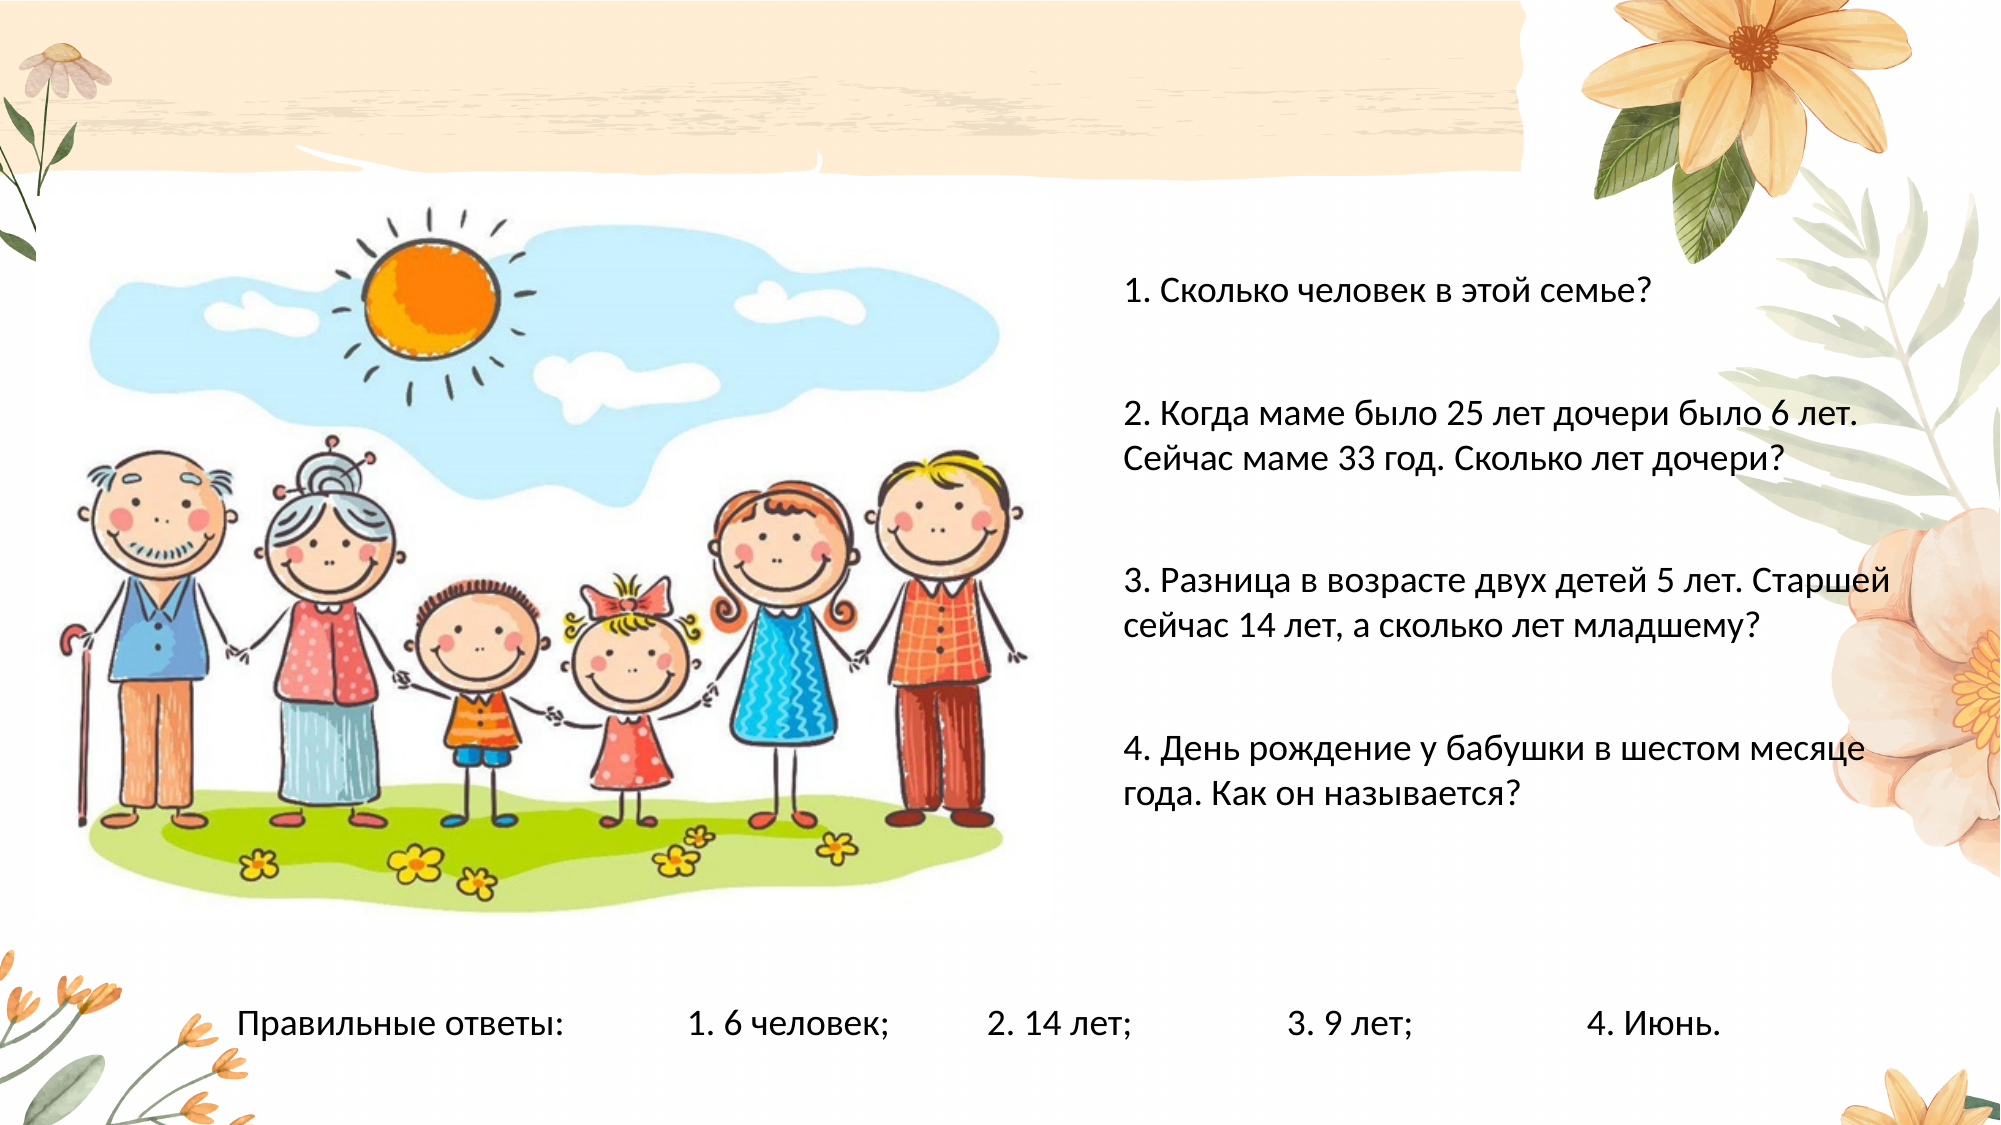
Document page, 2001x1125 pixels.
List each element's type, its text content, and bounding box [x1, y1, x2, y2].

text_box Правильные ответы: 1. 6 человек; 2. 14 лет; 3. 9 лет; 4. Июнь. [222, 990, 1799, 1051]
text_box 4. День рождение у бабушки в шестом месяце года. Как он называется? [1108, 715, 1966, 821]
picture [0, 0, 2000, 1125]
text_box 3. Разница в возрасте двух детей 5 лет. Старшей сейчас 14 лет, а сколько лет младшему? [1108, 547, 1941, 653]
text_box 2. Когда маме было 25 лет дочери было 6 лет. Сейчас маме 33 год. Сколько лет дочери? [1108, 380, 1950, 485]
text_box 1. Сколько человек в этой семье? [1108, 257, 1788, 318]
